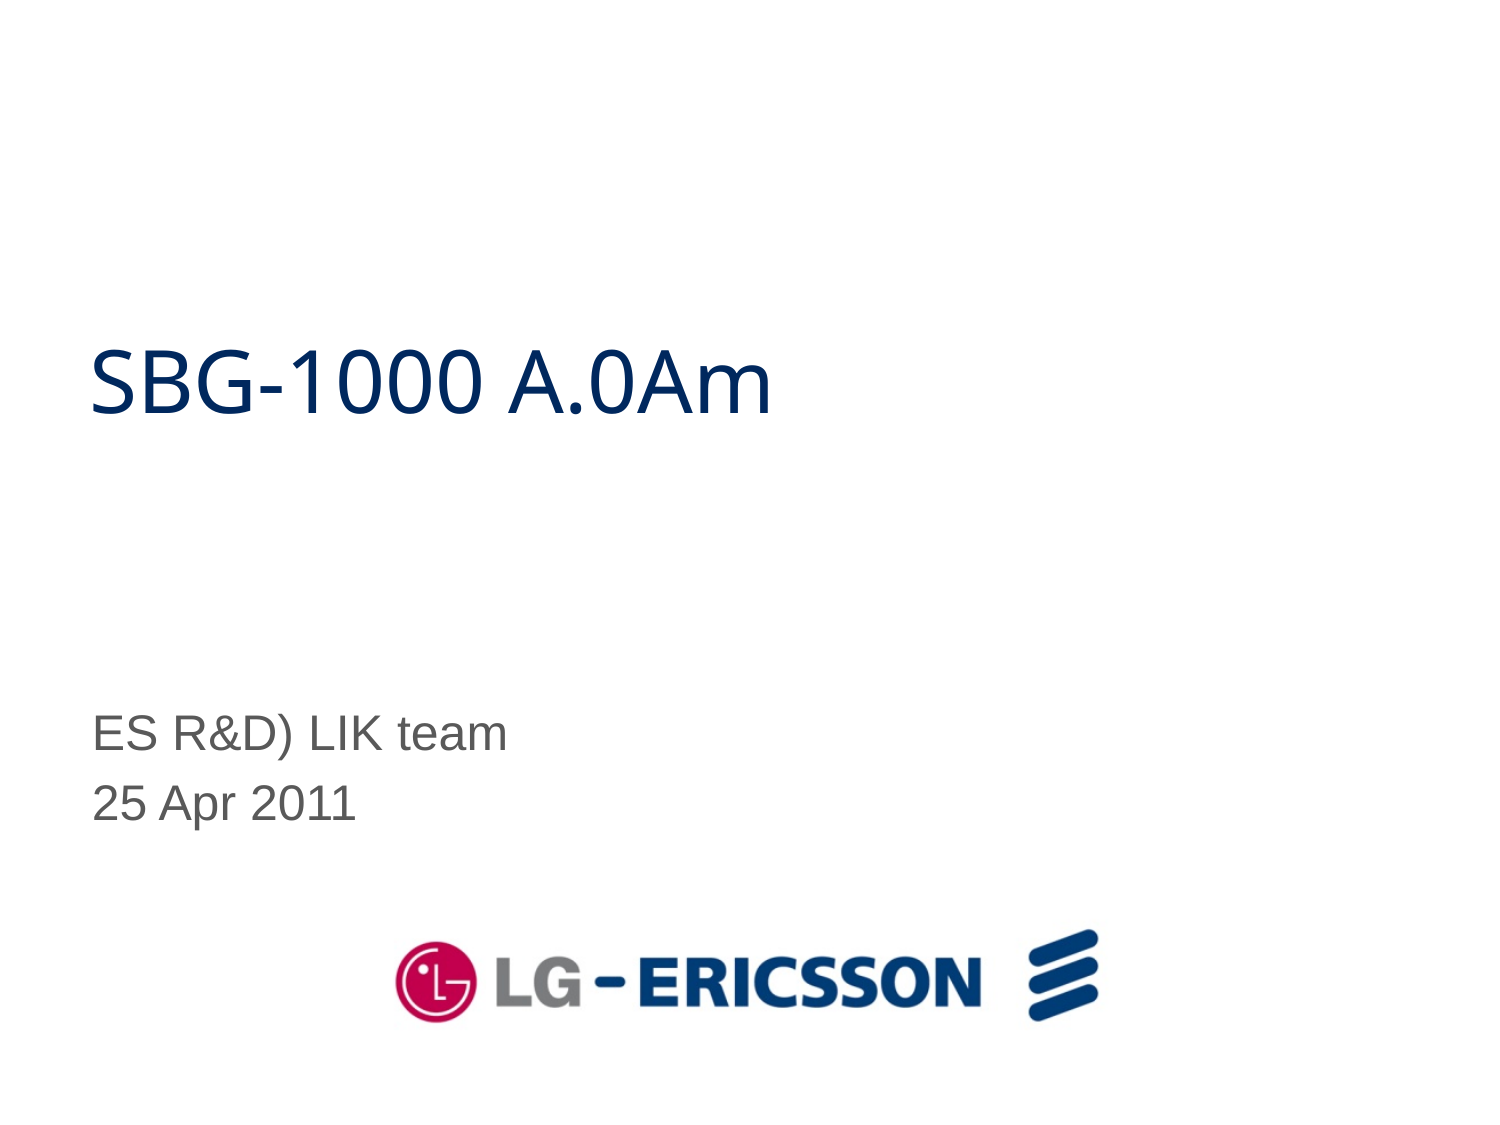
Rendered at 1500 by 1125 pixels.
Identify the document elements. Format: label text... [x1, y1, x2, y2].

list ES R&D) LIK team [76, 692, 1341, 763]
list 25 Apr 2011 [76, 763, 1341, 847]
picture [383, 916, 1117, 1035]
list SBG-1000 A.0Am [73, 255, 1341, 502]
